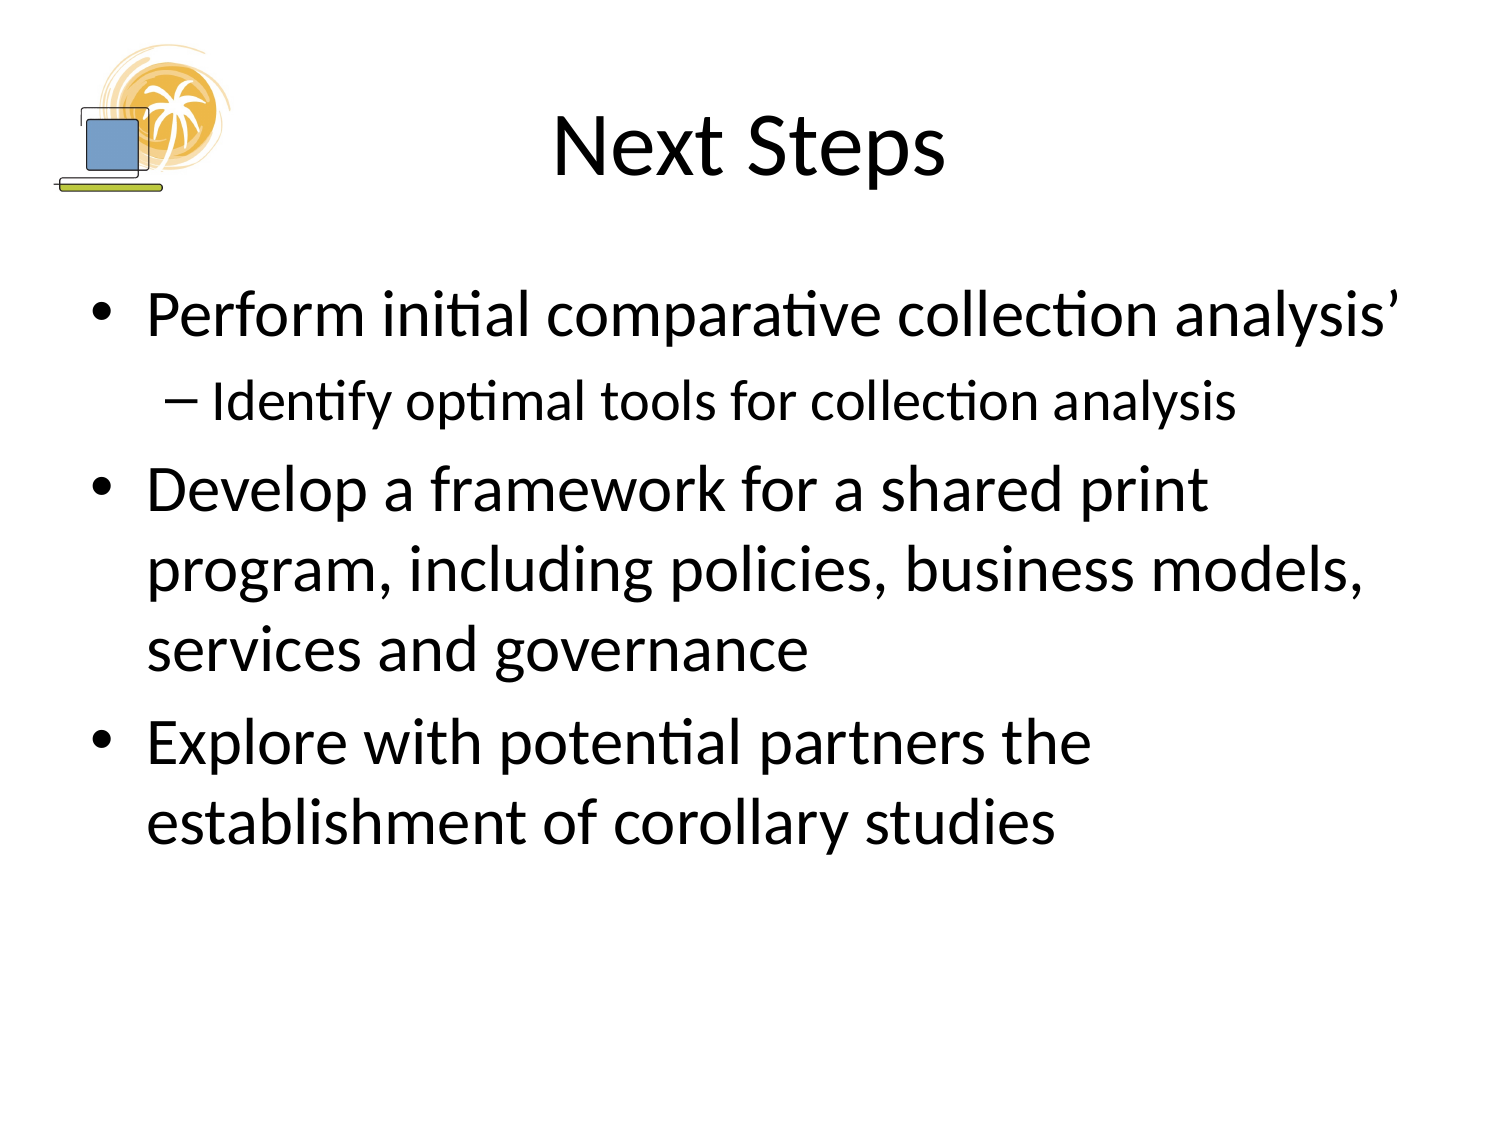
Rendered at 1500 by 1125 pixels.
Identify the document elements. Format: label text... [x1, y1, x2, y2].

title Next Steps [75, 45, 1425, 233]
list Perform initial comparative collection analysis’ Identify optimal tools for collection analysis Develop a framework for a shared print program, including policies, business models, services and governance Explore with potential partners the establishment of corollary studies [75, 262, 1425, 1005]
picture [49, 37, 234, 199]
